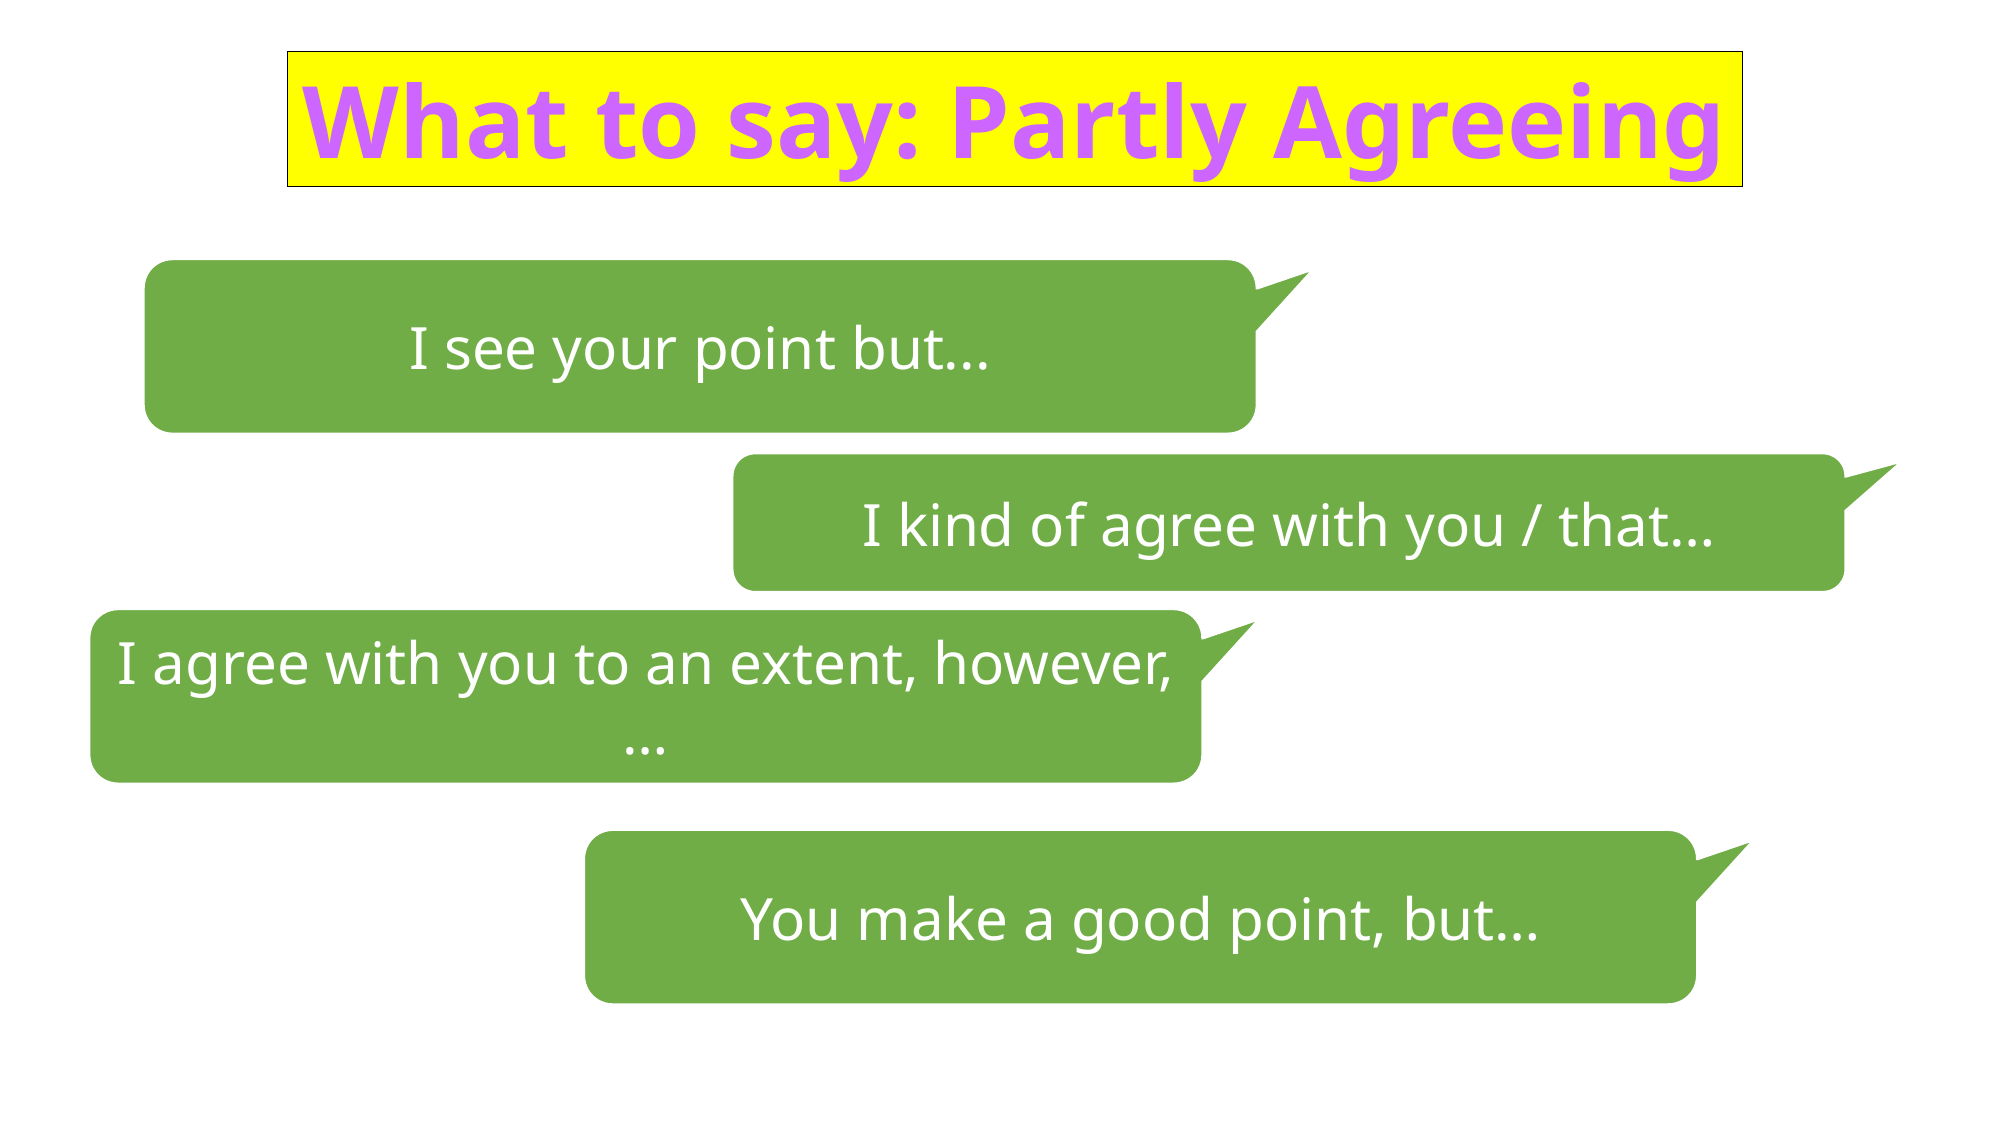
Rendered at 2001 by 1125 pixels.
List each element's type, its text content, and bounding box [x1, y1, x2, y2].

text_box I see your point but... [141, 257, 1317, 436]
text_box What to say: Partly Agreeing [287, 51, 1743, 187]
text_box You make a good point, but… [581, 827, 1757, 1007]
text_box I agree with you to an extent, however,… [87, 607, 1262, 786]
text_box I kind of agree with you / that… [730, 451, 1905, 595]
